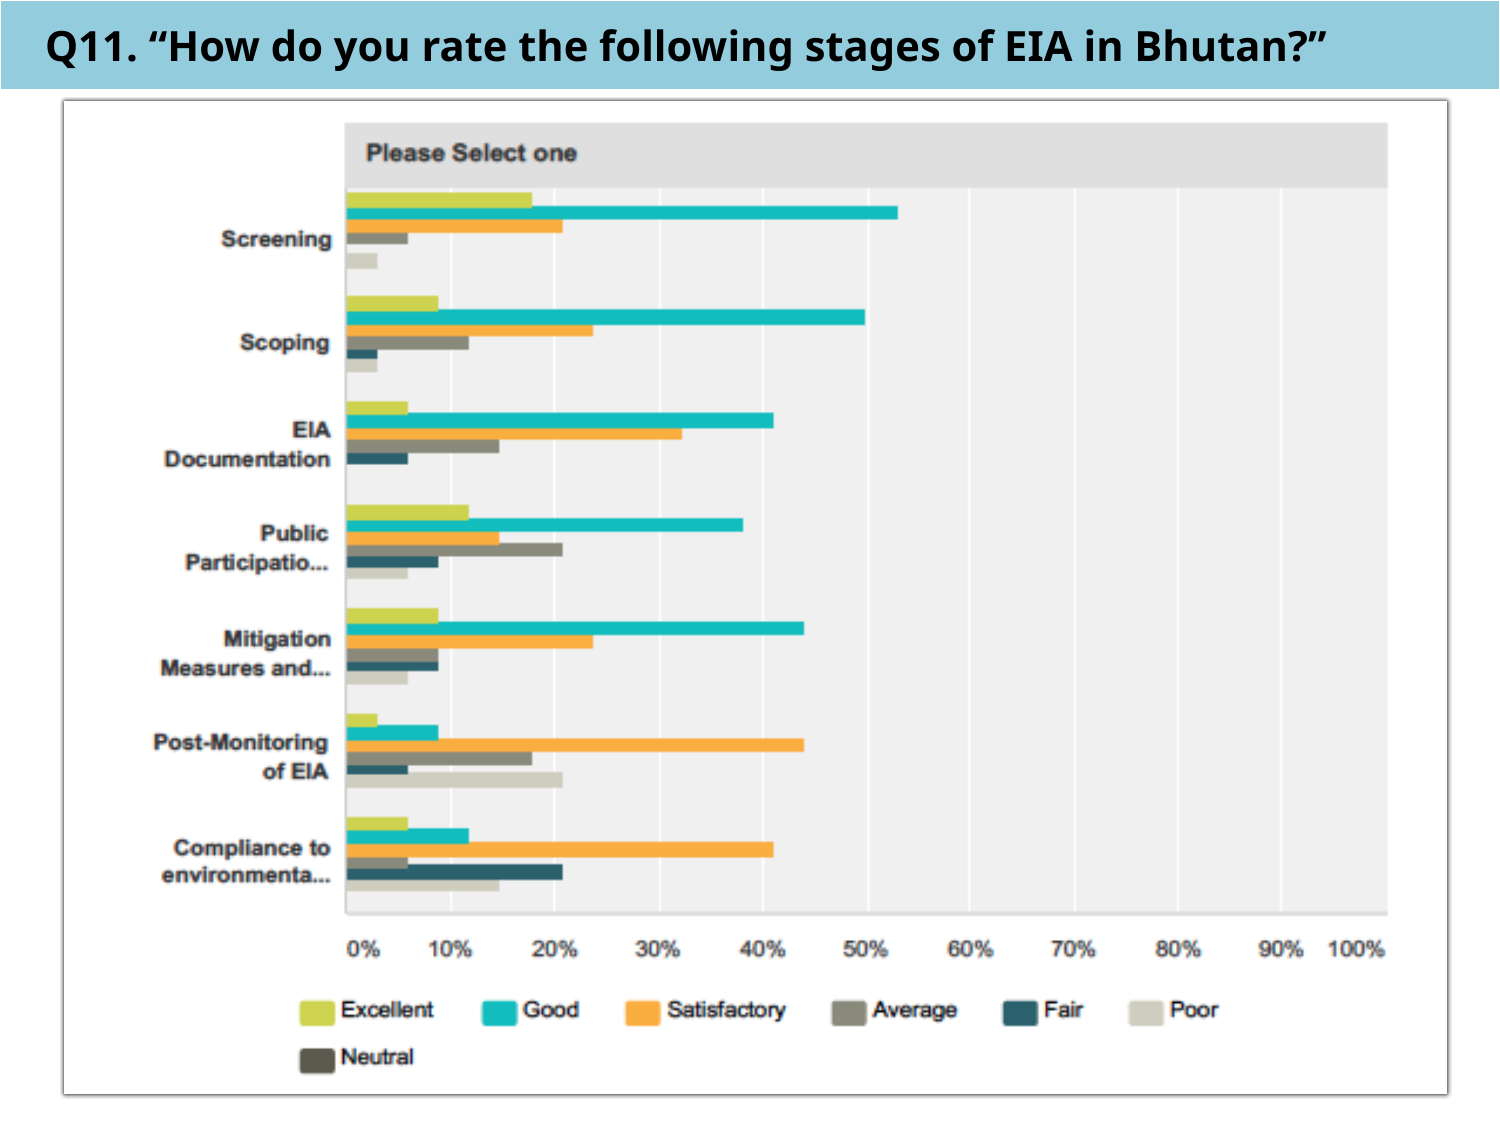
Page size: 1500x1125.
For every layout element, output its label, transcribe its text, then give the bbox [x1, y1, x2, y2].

text_box [0, 0, 1500, 90]
picture [64, 101, 1448, 1095]
text_box Q11. “How do you rate the following stages of EIA in Bhutan?” [30, 12, 1483, 78]
